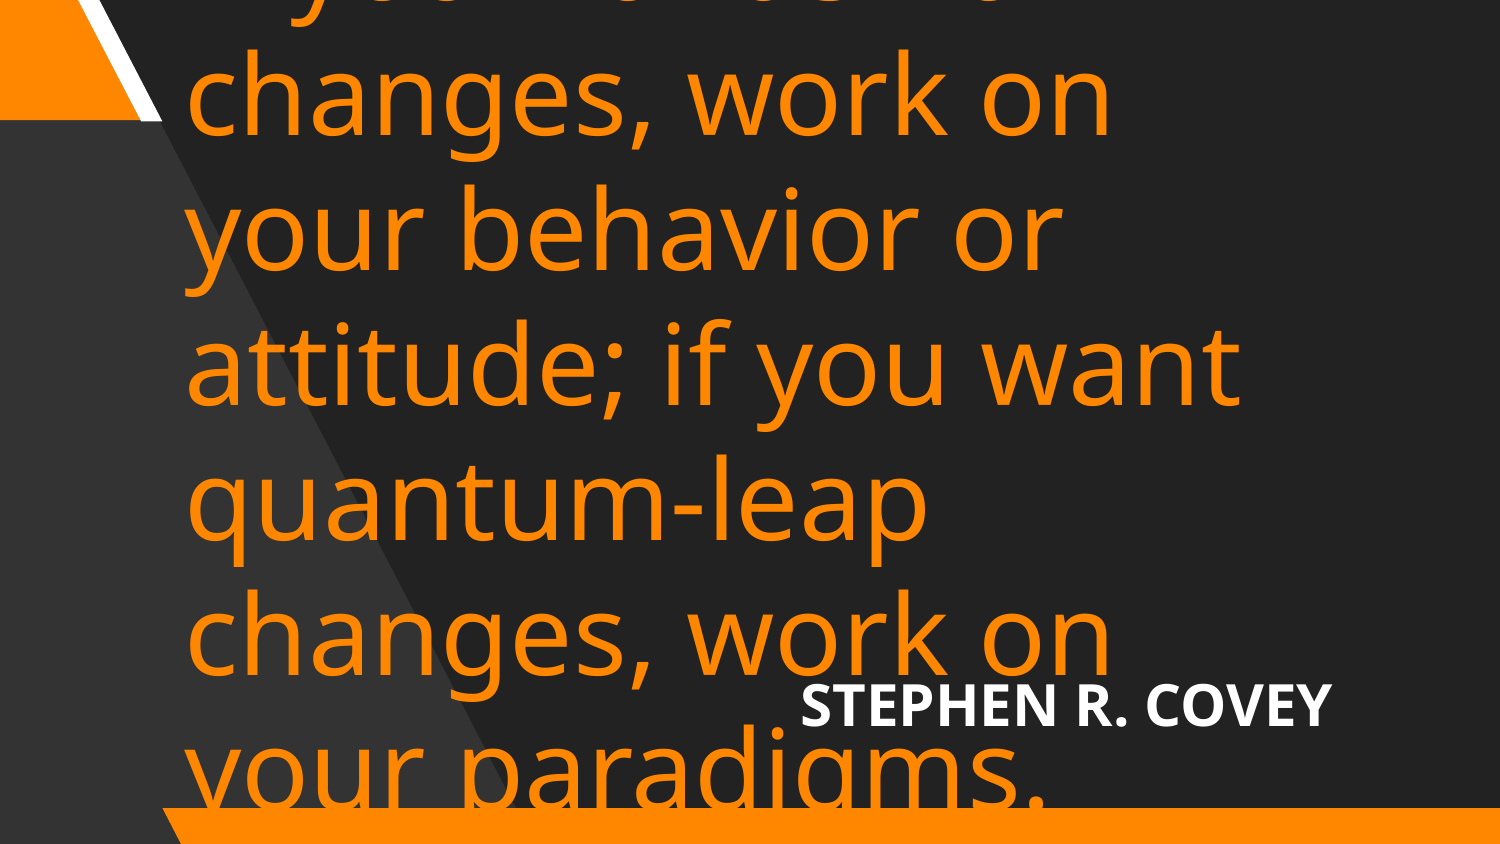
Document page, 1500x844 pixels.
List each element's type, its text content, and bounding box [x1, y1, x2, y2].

subtitle STEPHEN R. COVEY [169, 653, 1349, 844]
title If you want small changes, work on your behavior or attitude; if you want quantum-leap changes, work on your paradigms. [169, 91, 1349, 631]
